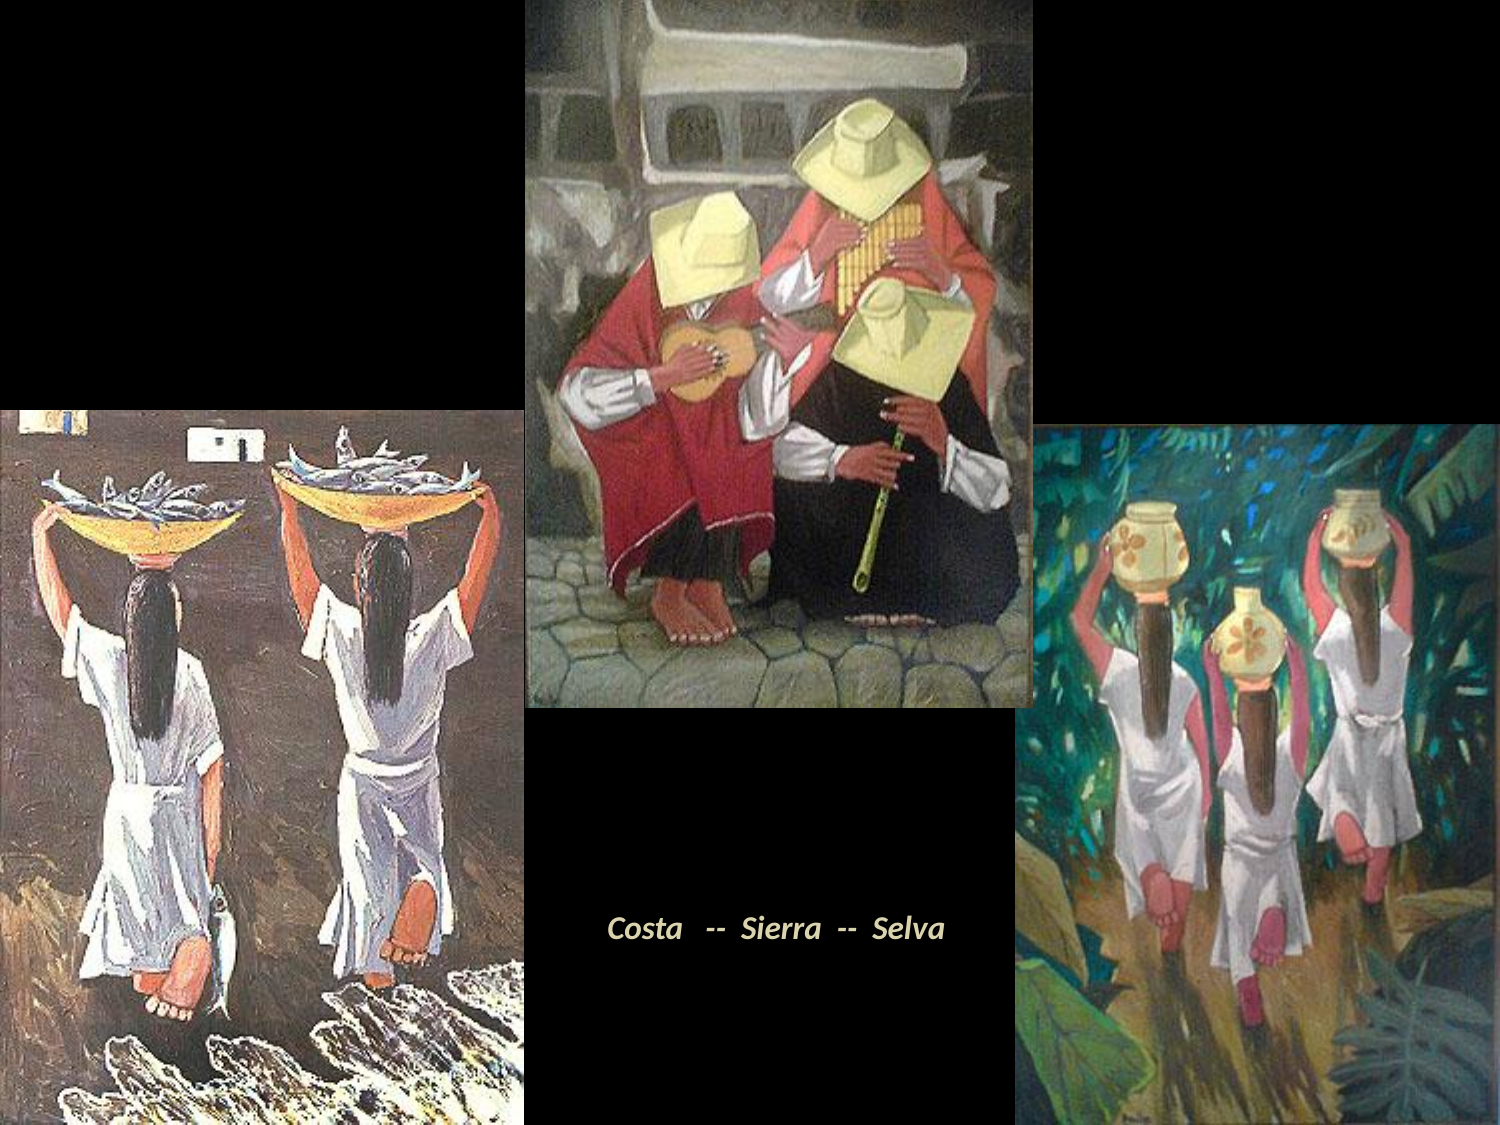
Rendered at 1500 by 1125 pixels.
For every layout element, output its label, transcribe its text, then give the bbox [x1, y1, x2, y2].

picture [0, 0, 1500, 1125]
text_box Costa -- Sierra -- Selva [529, 900, 1010, 952]
